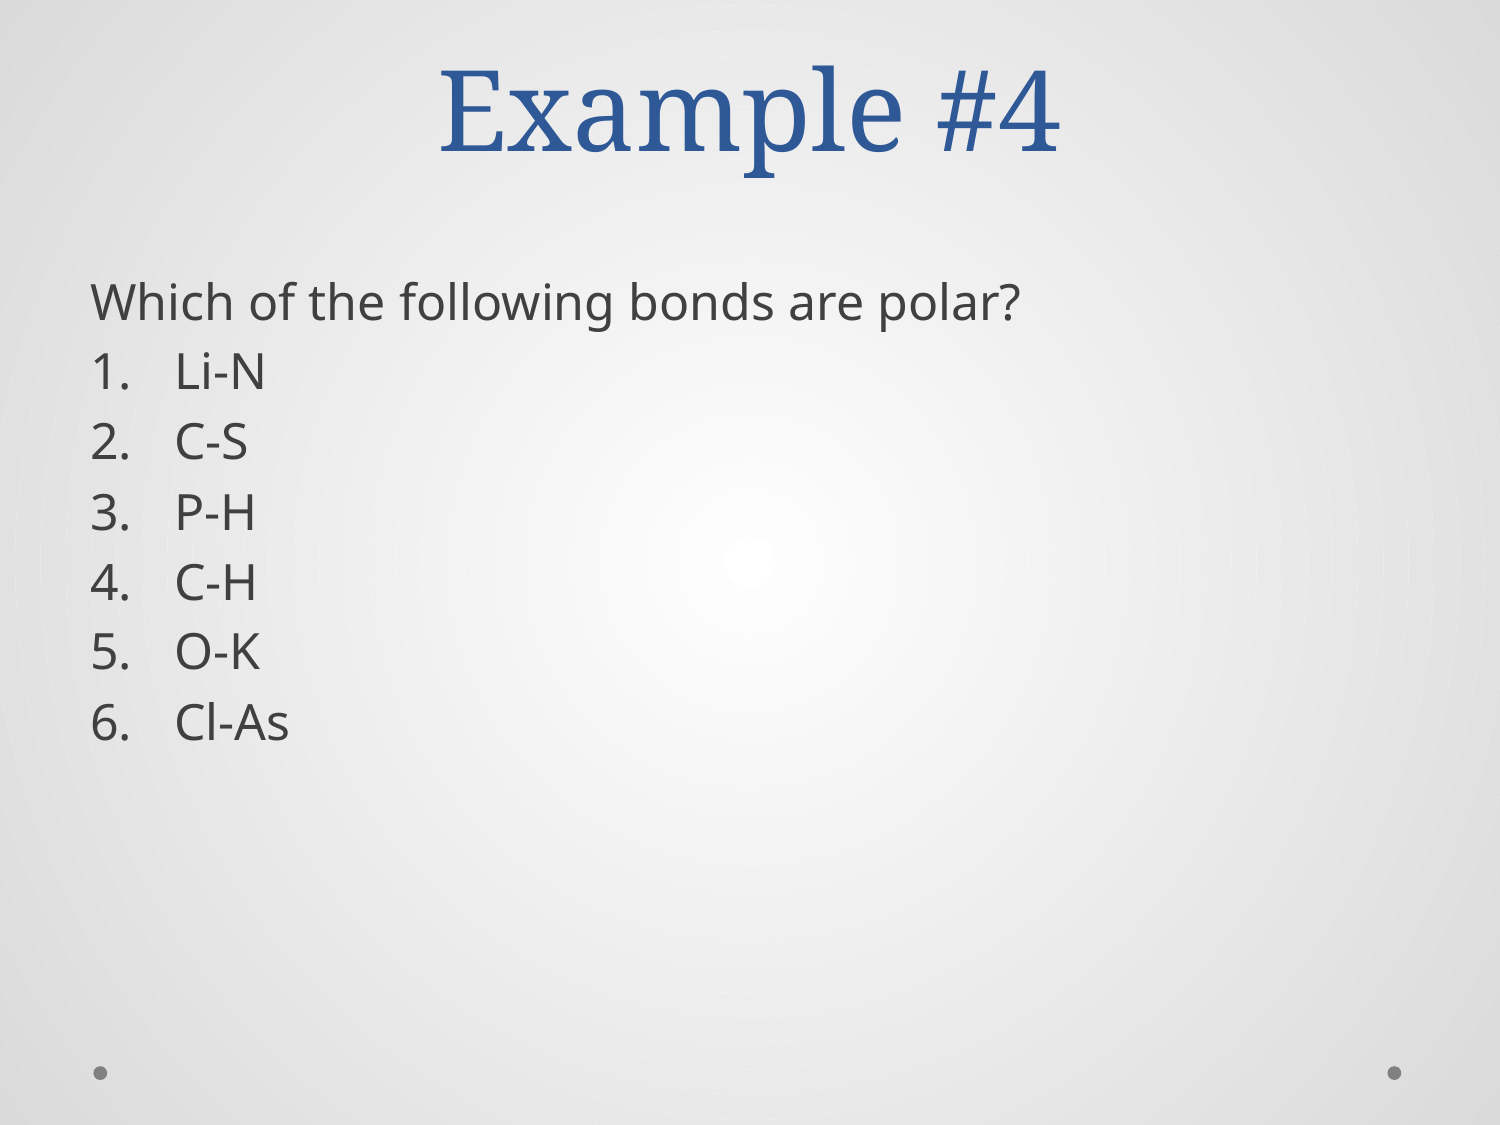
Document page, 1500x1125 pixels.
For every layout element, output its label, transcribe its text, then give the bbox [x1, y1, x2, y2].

title Example #4 [75, 0, 1425, 182]
list Which of the following bonds are polar? Li-N C-S P-H C-H O-K Cl-As [75, 262, 1425, 1005]
